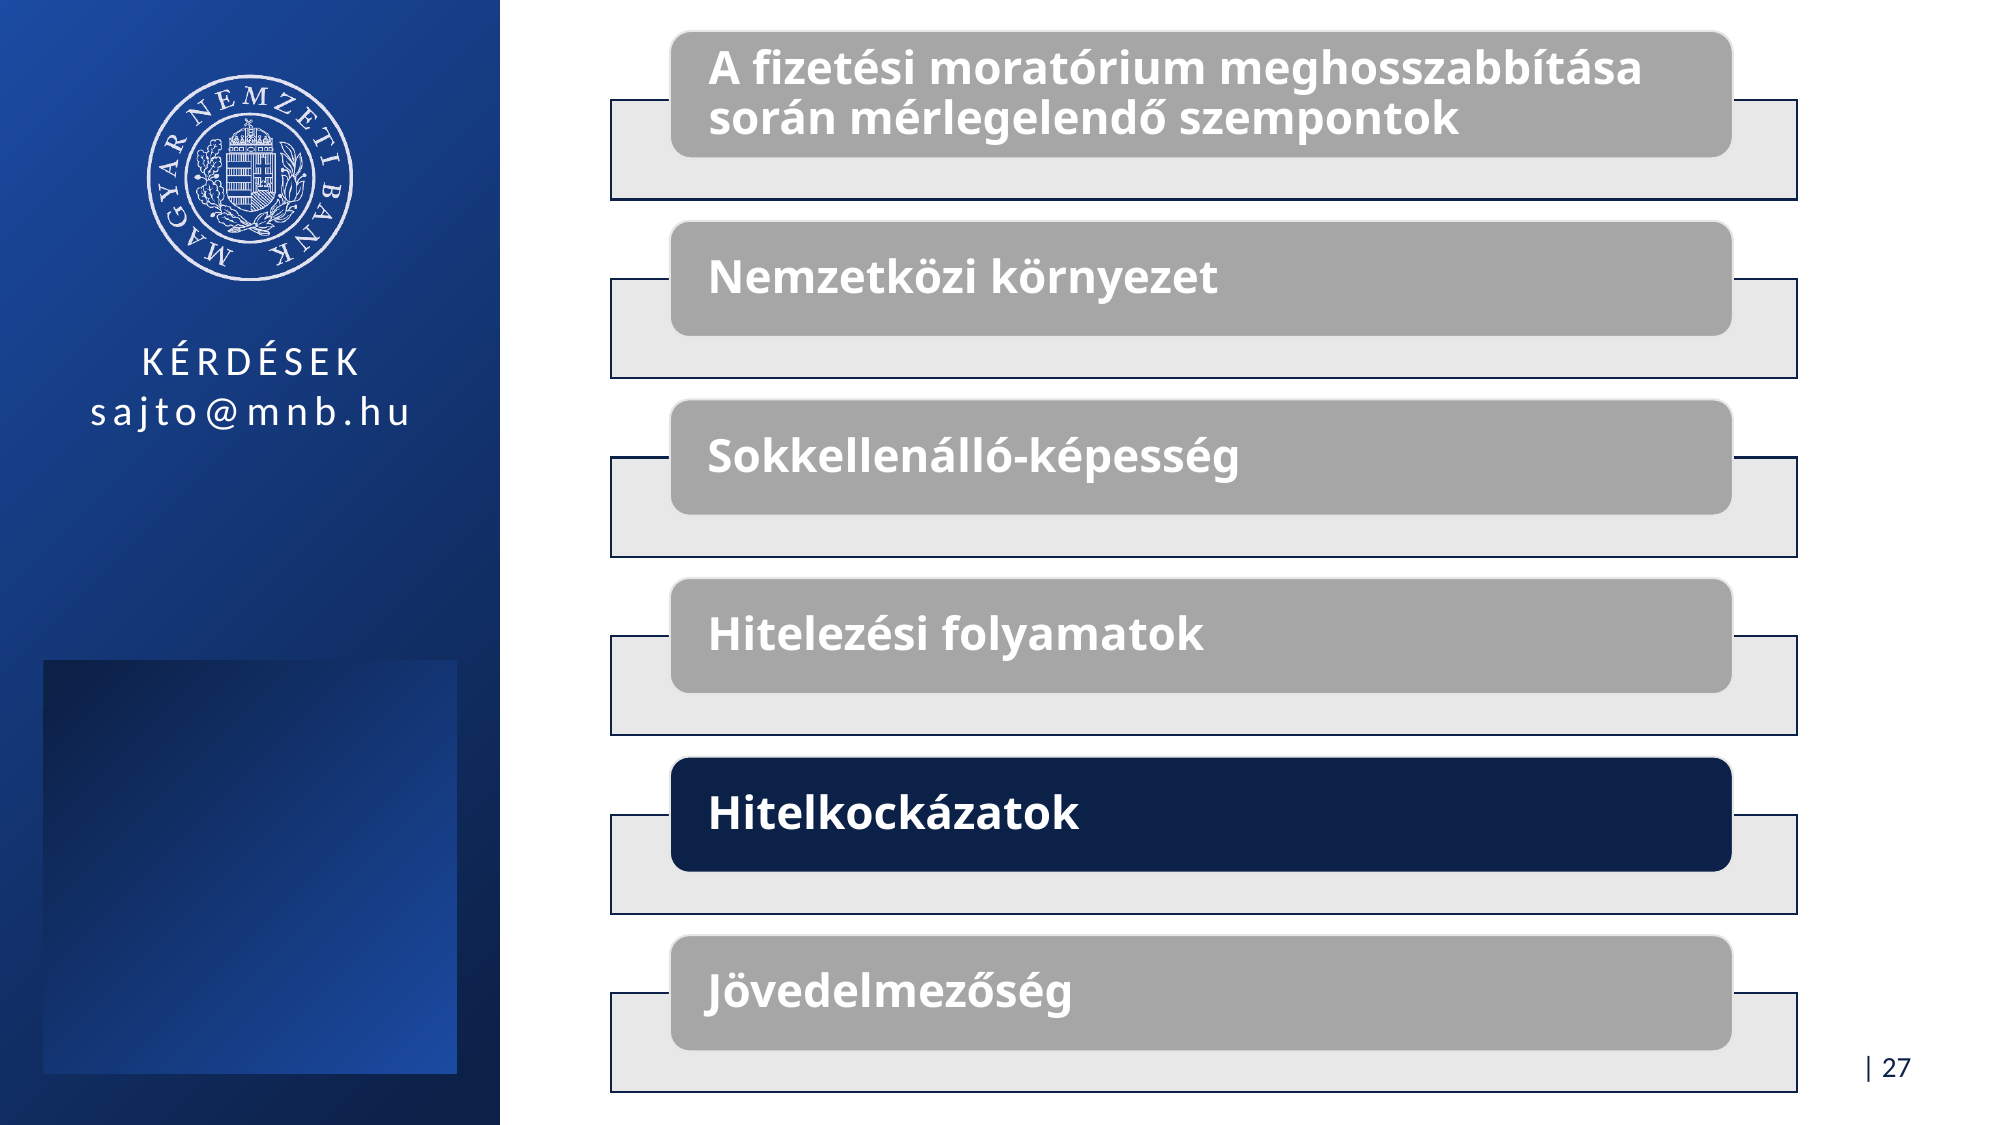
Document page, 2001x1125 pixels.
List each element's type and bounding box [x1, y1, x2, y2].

text_box [610, 26, 1798, 1097]
